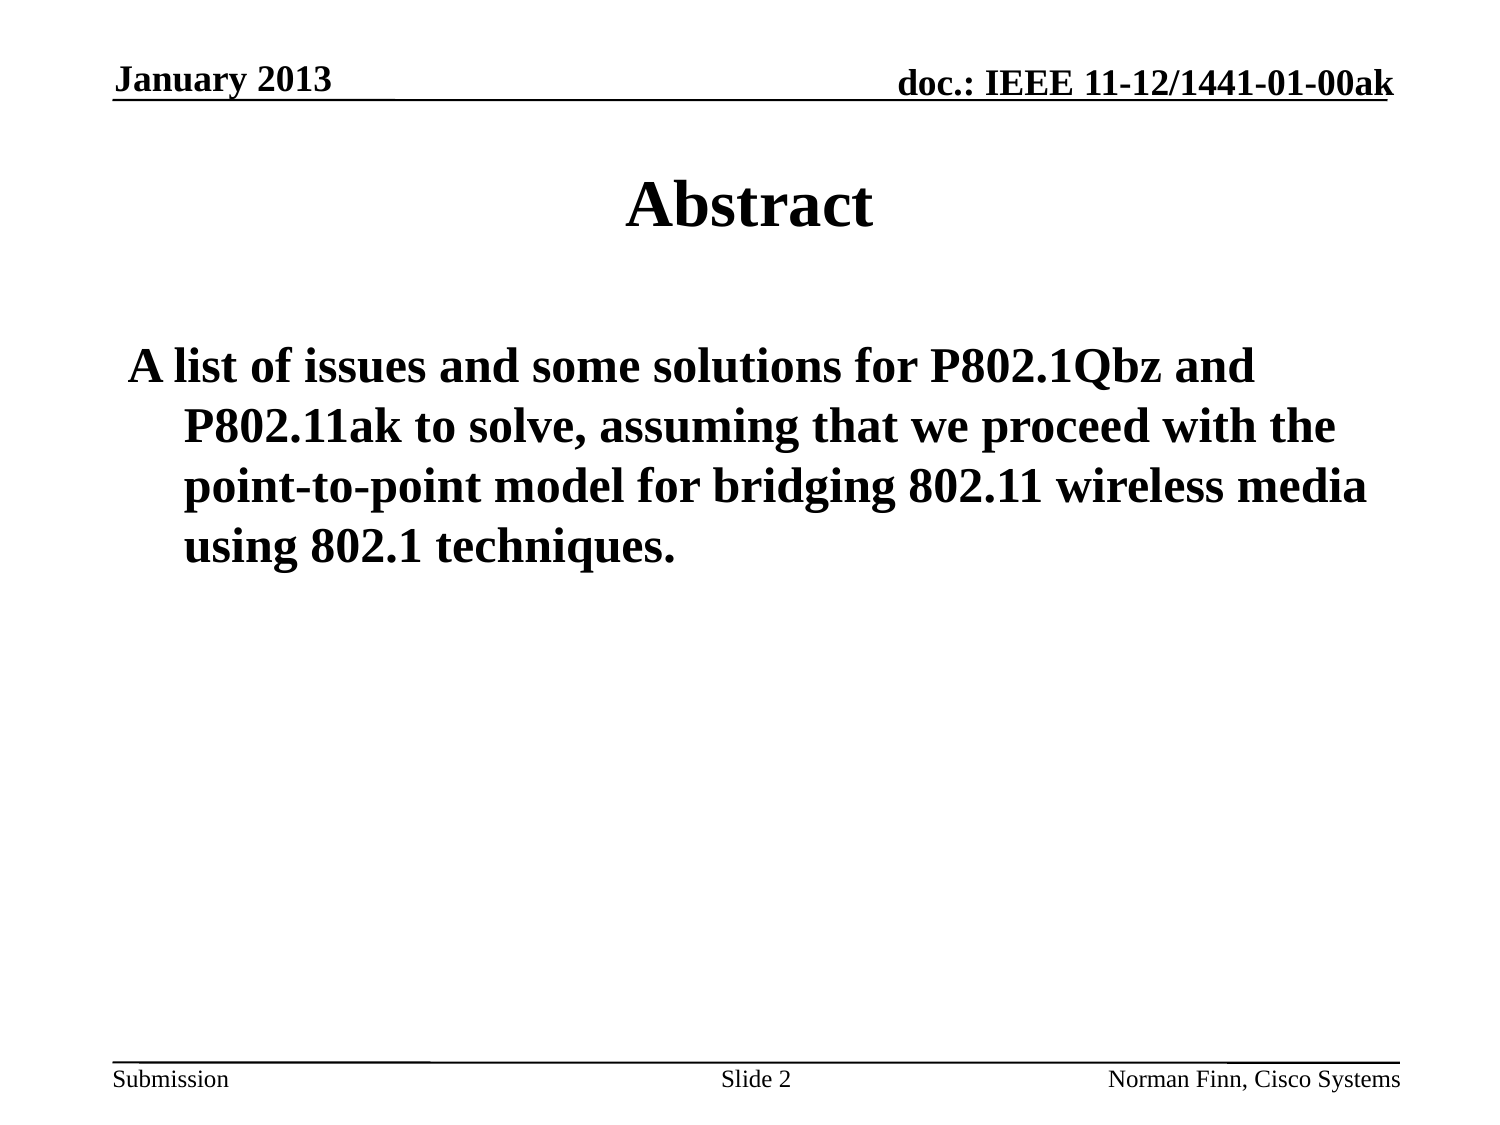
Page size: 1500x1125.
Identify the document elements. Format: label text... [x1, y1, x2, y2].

slide_number Slide 2 [712, 1061, 800, 1123]
footer Norman Finn, Cisco Systems [902, 1061, 1402, 1093]
title Abstract [112, 112, 1388, 288]
list A list of issues and some solutions for P802.1Qbz and P802.11ak to solve, assuming that we proceed with the point-to-point model for bridging 802.11 wireless media using 802.1 techniques. [112, 324, 1388, 1001]
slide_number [114, 54, 540, 100]
